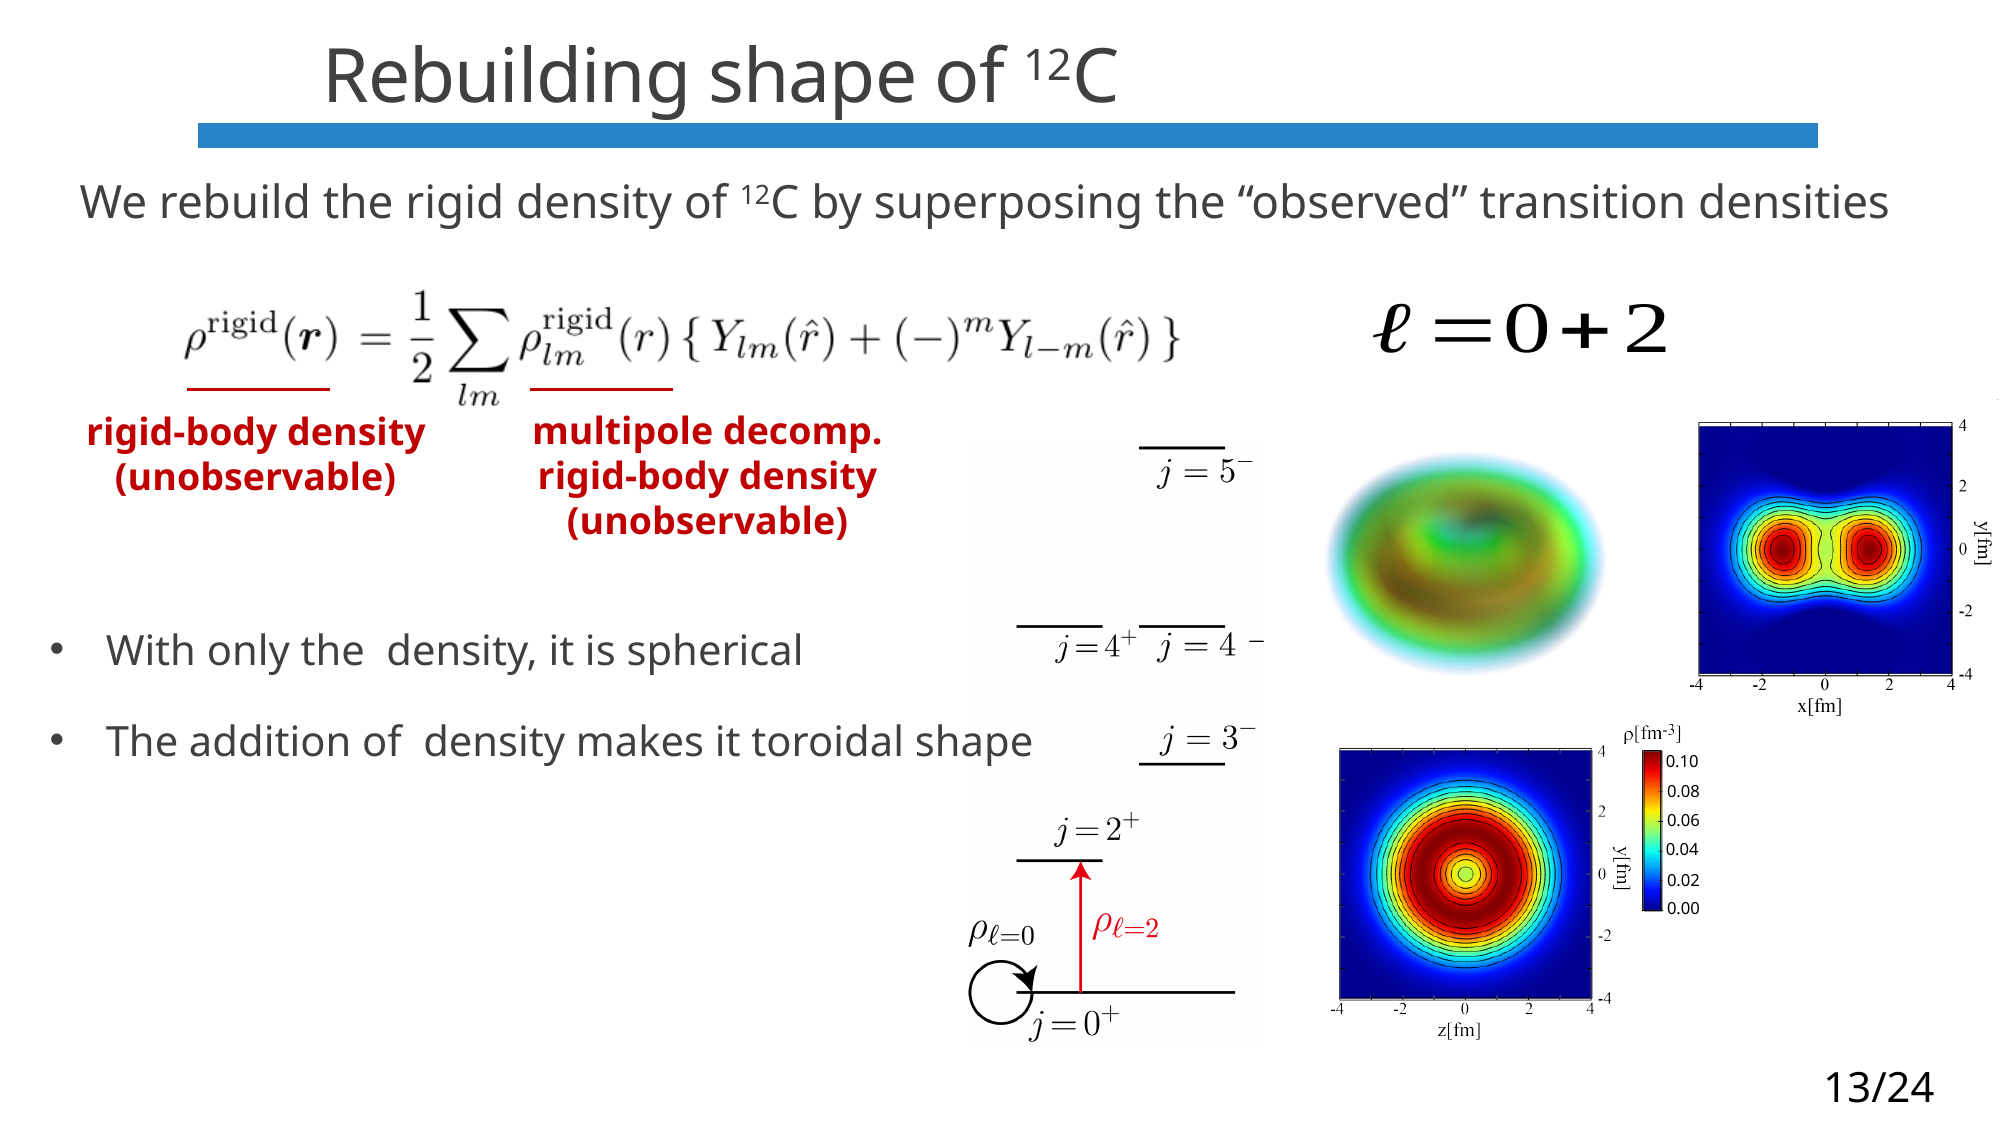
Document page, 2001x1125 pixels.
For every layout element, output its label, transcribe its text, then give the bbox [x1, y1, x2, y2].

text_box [1650, 743, 1725, 927]
title Rebuilding shape of 12C [307, 20, 1693, 125]
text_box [64, 164, 1941, 552]
picture [967, 393, 2000, 1042]
slide_number 13/24 [1734, 1059, 1950, 1120]
picture [1738, 552, 1914, 596]
